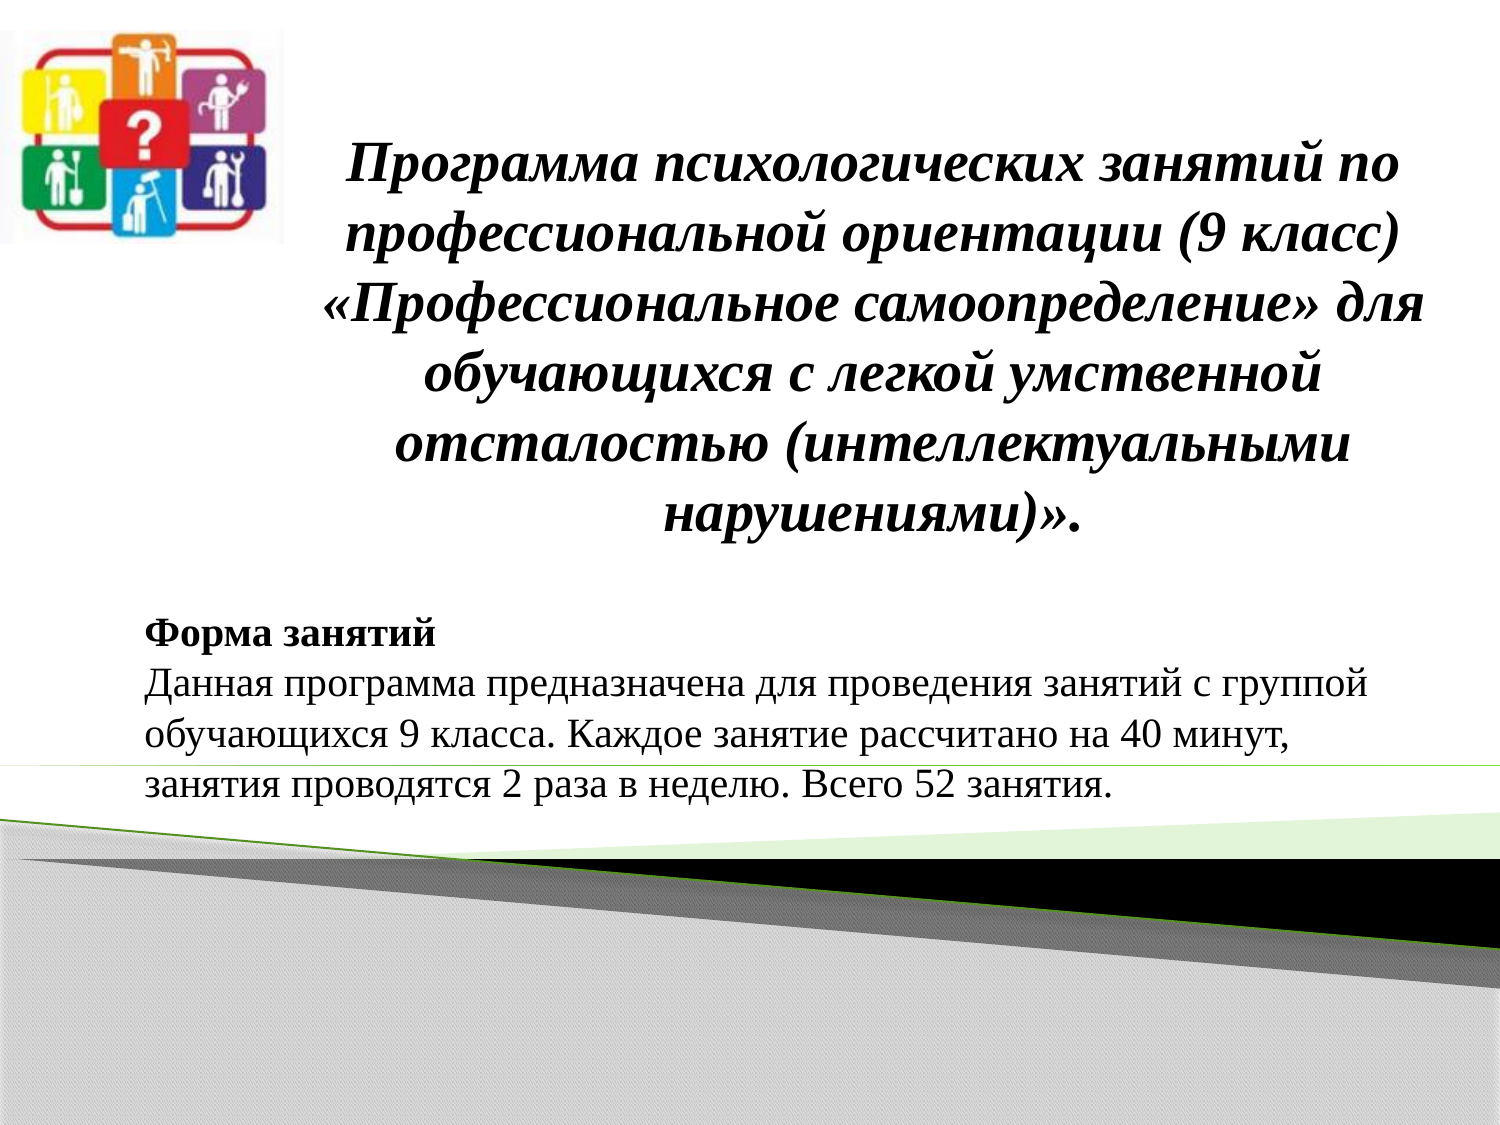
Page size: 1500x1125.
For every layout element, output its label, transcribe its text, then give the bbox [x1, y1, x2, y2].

text_box Программа психологических занятий по профессиональной ориентации (9 класс) «Профессиональное самоопределение» для обучающихся с легкой умственной отсталостью (интеллектуальными нарушениями)». [277, 115, 1471, 550]
text_box Форма занятий Данная программа предназначена для проведения занятий с группой обучающихся 9 класса. Каждое занятие рассчитано на 40 минут, занятия проводятся 2 раза в неделю. Всего 52 занятия. [129, 597, 1429, 813]
picture [5, 859, 1500, 989]
picture [0, 30, 284, 244]
